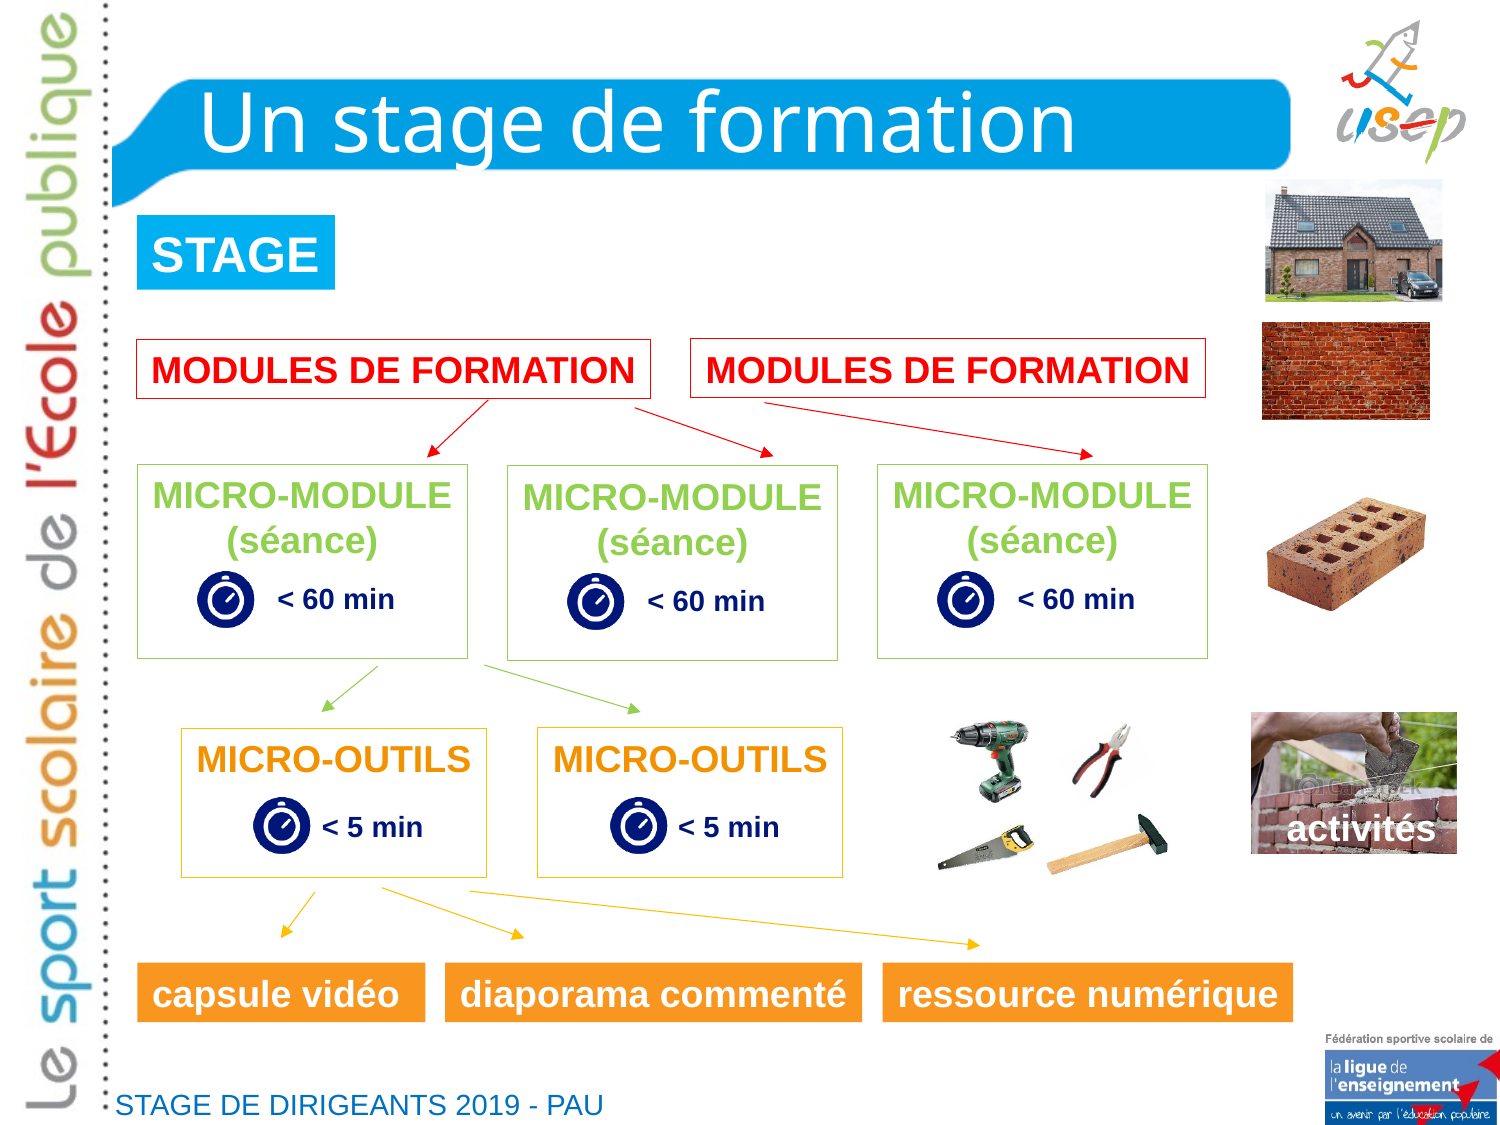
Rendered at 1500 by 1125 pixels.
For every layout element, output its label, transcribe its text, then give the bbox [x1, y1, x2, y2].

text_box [321, 666, 378, 713]
picture [1262, 322, 1430, 420]
text_box STAGE [136, 215, 335, 290]
title Un stage de formation [183, 78, 1282, 173]
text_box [937, 719, 1170, 879]
text_box ressource numérique [882, 962, 1294, 1023]
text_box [1251, 712, 1457, 858]
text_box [634, 407, 764, 457]
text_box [180, 728, 489, 880]
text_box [536, 727, 845, 880]
picture [1325, 1034, 1500, 1125]
text_box modules de formation [690, 338, 1206, 398]
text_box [505, 465, 840, 663]
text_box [875, 464, 1210, 661]
picture [1259, 477, 1433, 630]
text_box capsule vidéo [137, 962, 426, 1023]
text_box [469, 891, 981, 946]
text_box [280, 891, 315, 939]
text_box diaporama commenté [445, 962, 863, 1023]
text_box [764, 402, 1094, 457]
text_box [135, 464, 469, 661]
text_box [426, 399, 489, 458]
picture [1, 0, 1491, 1122]
text_box modules de formation [136, 339, 651, 399]
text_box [484, 664, 641, 713]
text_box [381, 887, 525, 939]
